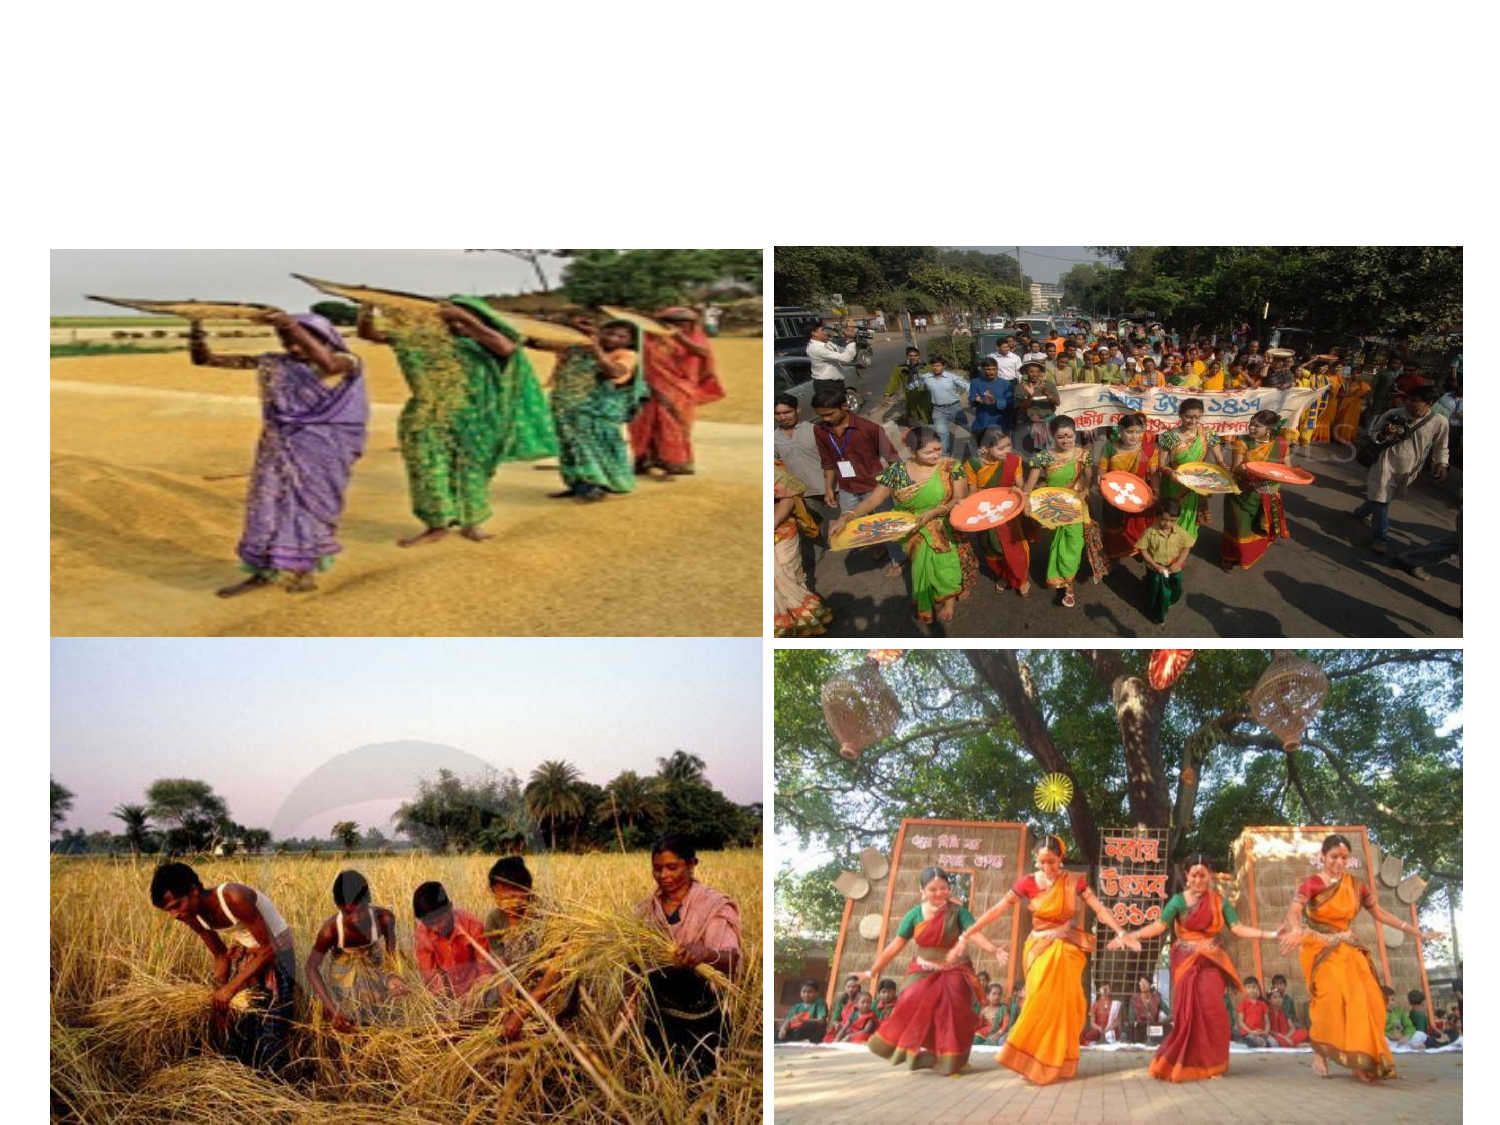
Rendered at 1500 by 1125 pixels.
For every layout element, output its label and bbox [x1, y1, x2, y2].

picture [774, 649, 1463, 1125]
list [49, 249, 763, 637]
picture [49, 637, 763, 1125]
picture [774, 245, 1463, 638]
